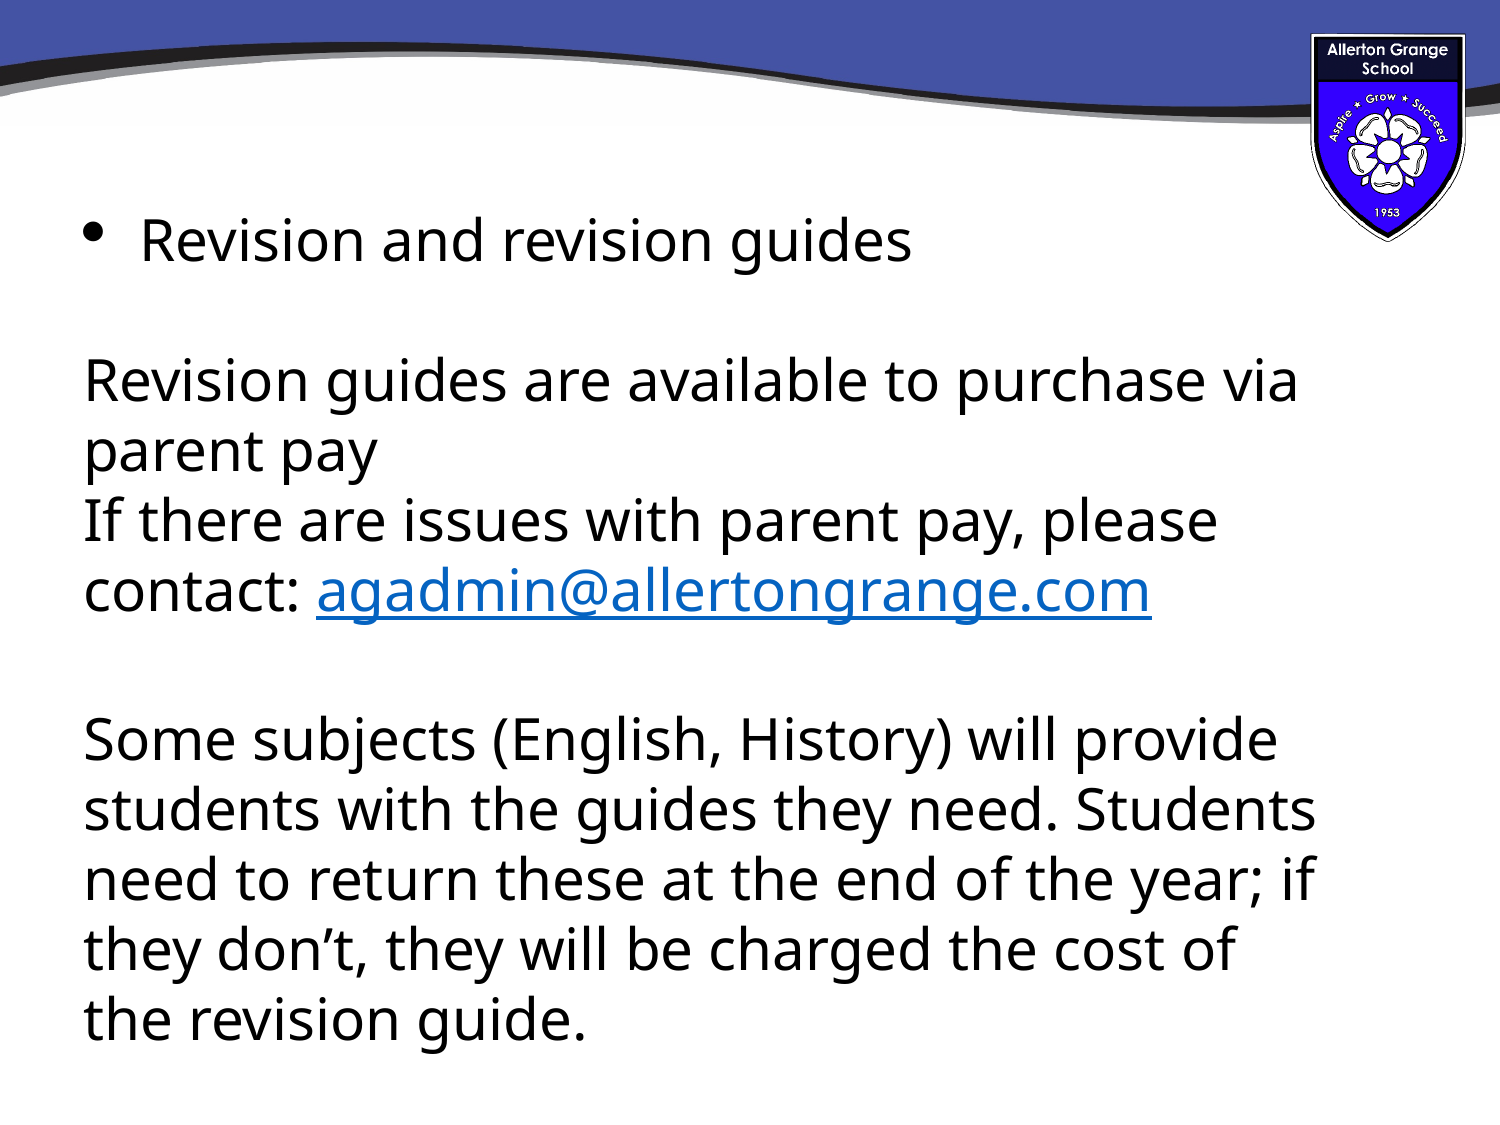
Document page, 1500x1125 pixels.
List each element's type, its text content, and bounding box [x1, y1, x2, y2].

text_box Revision and revision guides Revision guides are available to purchase via parent pay If there are issues with parent pay, please contact: agadmin@allertongrange.com Some subjects (English, History) will provide students with the guides they need. Students need to return these at the end of the year; if they don’t, they will be charged the cost of the revision guide. [68, 243, 1335, 1125]
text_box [0, 0, 1500, 243]
